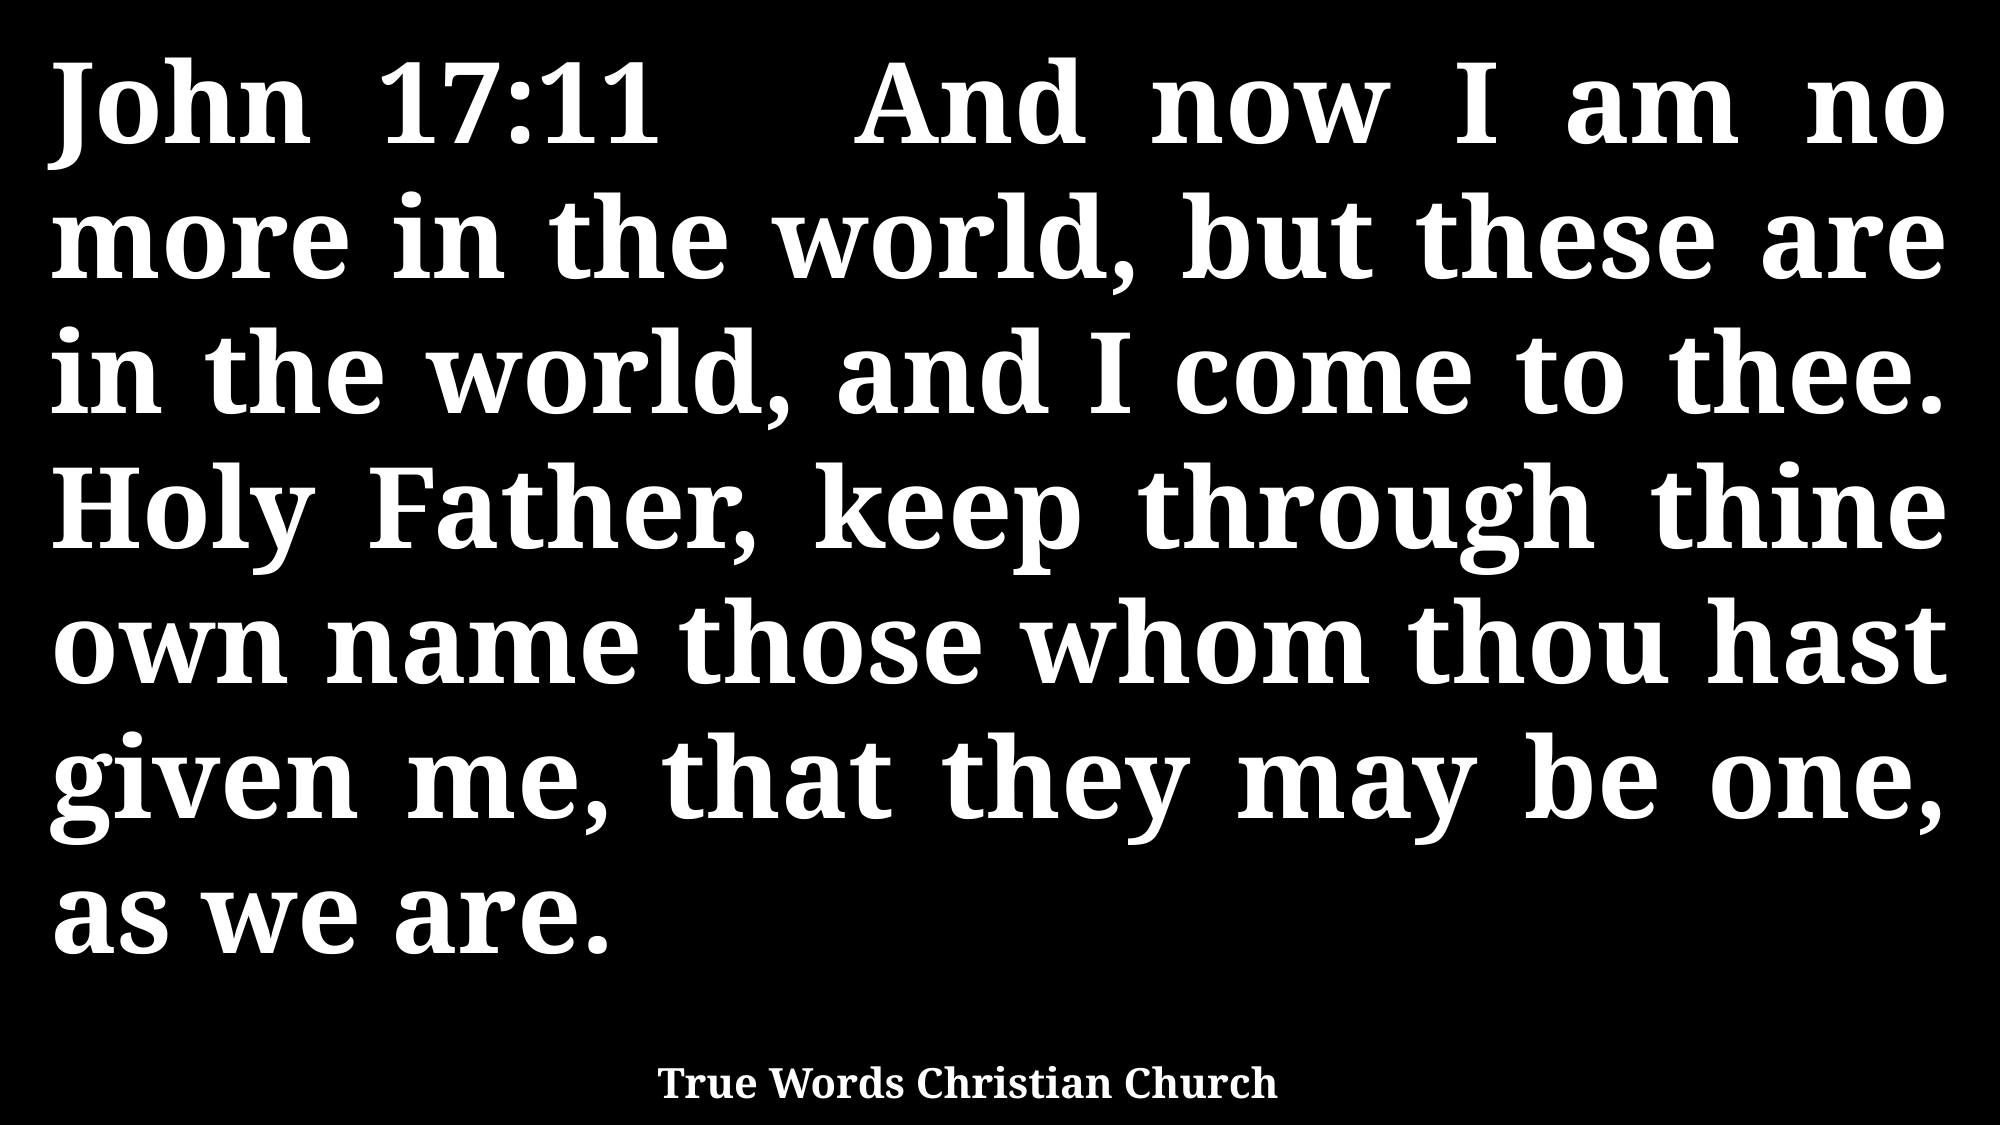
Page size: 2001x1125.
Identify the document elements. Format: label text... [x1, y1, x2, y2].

text_box John 17:11 And now I am no more in the world, but these are in the world, and I come to thee. Holy Father, keep through thine own name those whom thou hast given me, that they may be one, as we are. [35, 24, 1965, 984]
text_box True Words Christian Church [642, 1049, 1294, 1114]
